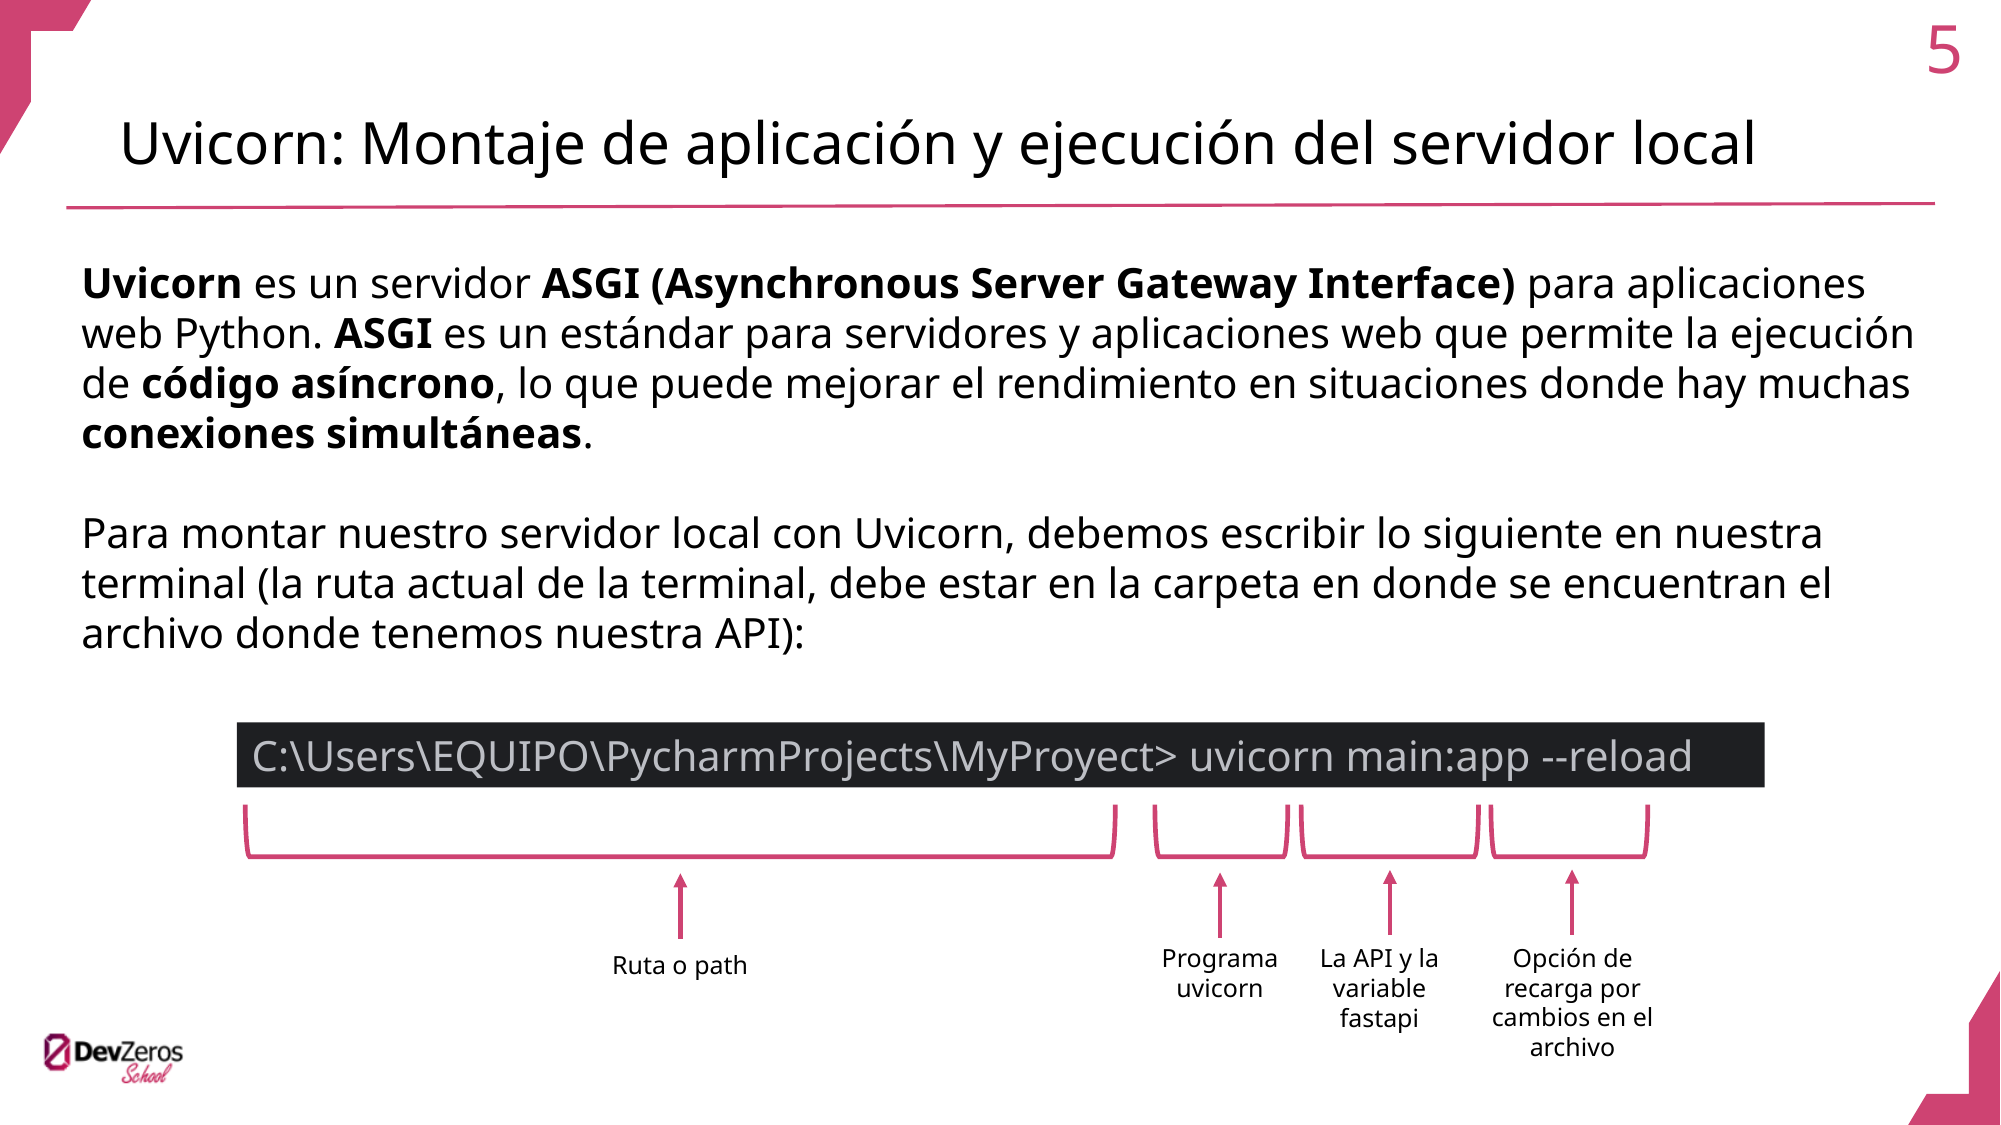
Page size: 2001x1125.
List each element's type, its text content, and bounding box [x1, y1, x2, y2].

text_box Ruta o path [597, 942, 764, 987]
text_box [1908, 970, 2000, 1125]
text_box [66, 203, 1935, 208]
text_box La API y la variable fastapi [1280, 935, 1473, 1041]
text_box Uvicorn: Montaje de aplicación y ejecución del servidor local [105, 98, 1897, 184]
text_box [1154, 804, 1289, 858]
text_box [0, 0, 92, 155]
text_box C:\Users\EQUIPO\PycharmProjects\MyProyect> uvicorn main:app --reload [236, 722, 1765, 788]
text_box Opción de recarga por cambios en el archivo [1473, 934, 1672, 1070]
text_box Uvicorn es un servidor ASGI (Asynchronous Server Gateway Interface) para aplicaciones web Python. ASGI es un estándar para servidores y aplicaciones web que permite la ejecución de código asíncrono, lo que puede mejorar el rendimiento en situaciones donde hay muchas conexiones simultáneas. Para montar nuestro servidor local con Uvicorn, debemos escribir lo siguiente en nuestra terminal (la ruta actual de la terminal, debe estar en la carpeta en donde se encuentran el archivo donde tenemos nuestra API): [66, 249, 1935, 665]
text_box Programa uvicorn [1146, 934, 1294, 1010]
text_box 5 [1910, 0, 1979, 95]
text_box [1300, 804, 1480, 858]
text_box [1490, 804, 1649, 858]
picture [40, 1030, 190, 1087]
text_box [244, 804, 1116, 858]
